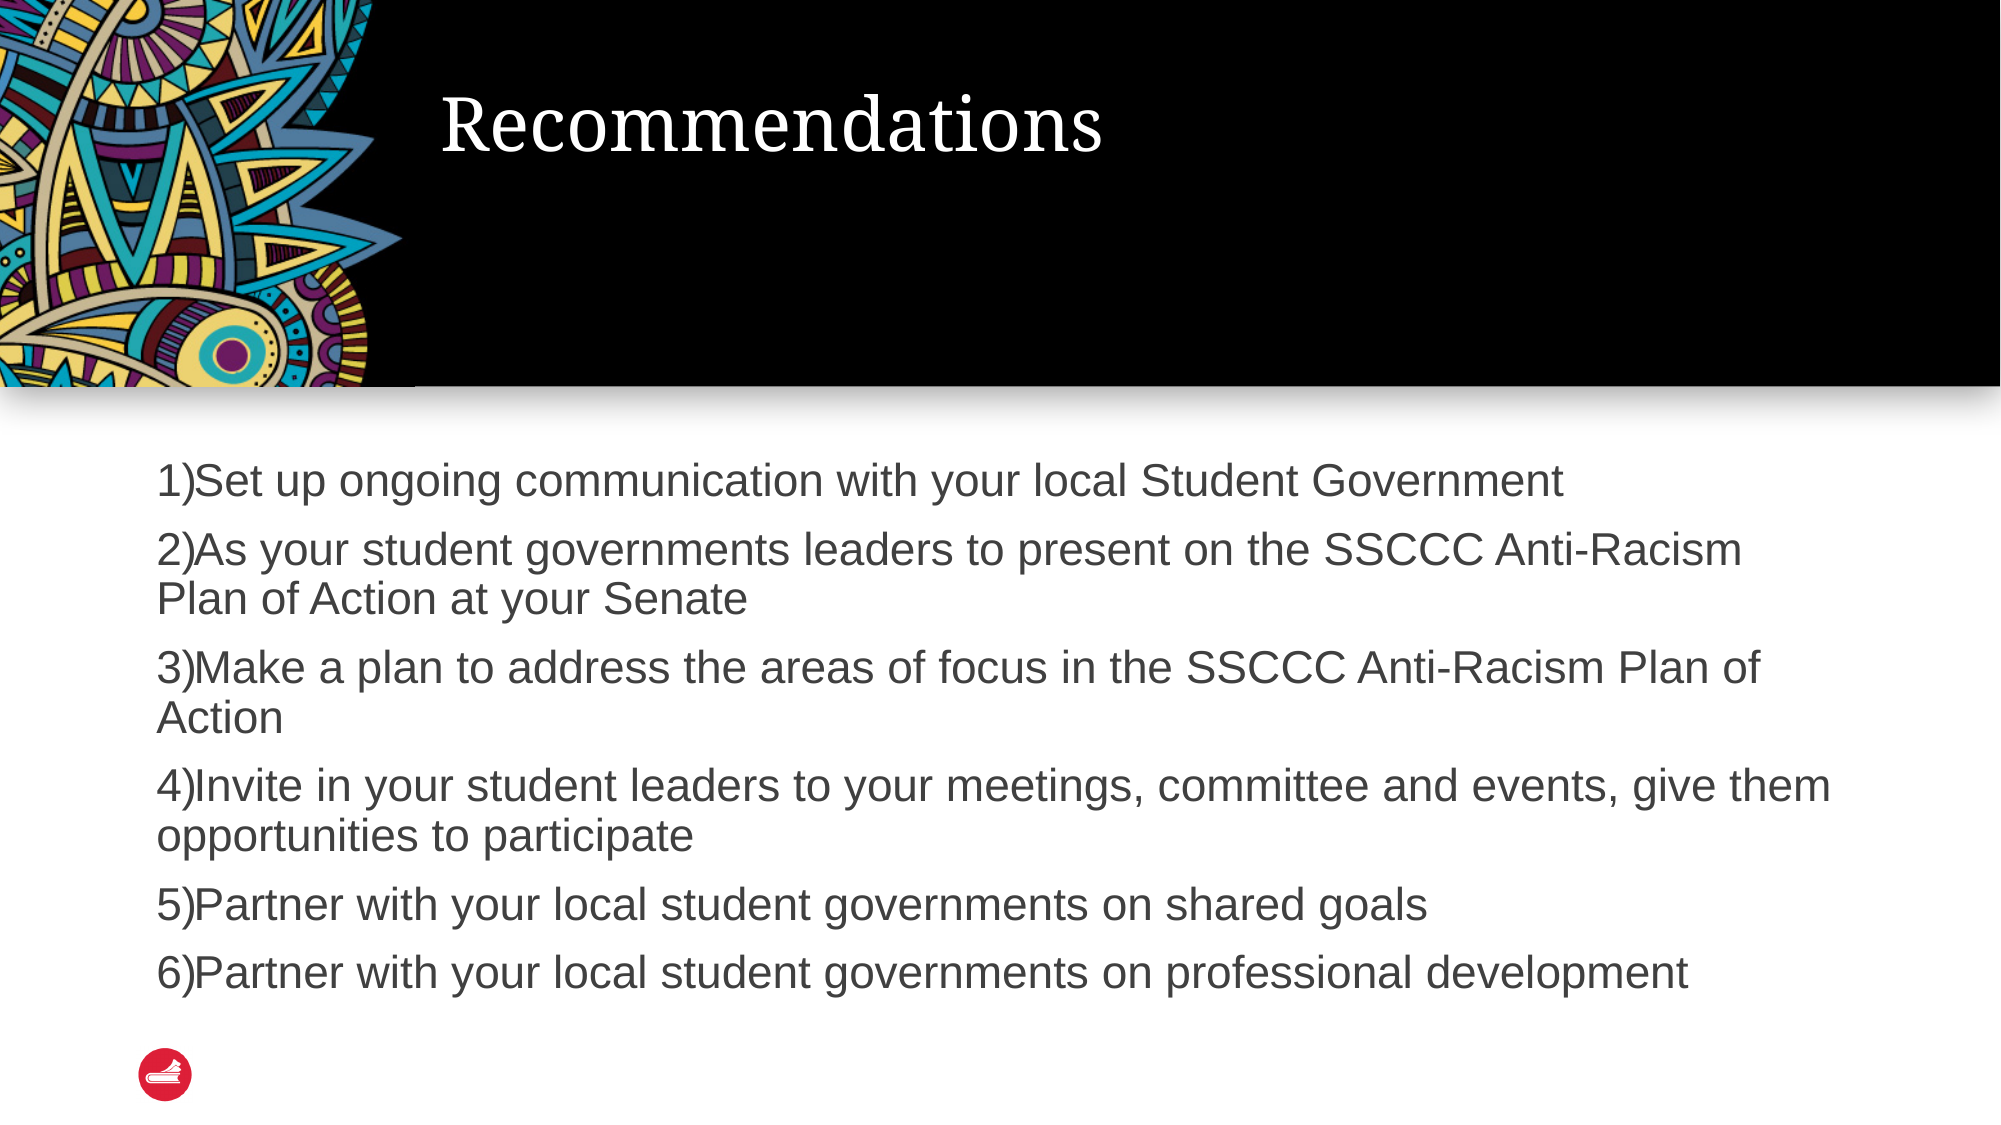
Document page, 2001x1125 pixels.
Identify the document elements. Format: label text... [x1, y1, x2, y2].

list Set up ongoing communication with your local Student Government As your student governments leaders to present on the SSCCC Anti-Racism Plan of Action at your Senate Make a plan to address the areas of focus in the SSCCC Anti-Racism Plan of Action Invite in your student leaders to your meetings, committee and events, give them opportunities to participate Partner with your local student governments on shared goals Partner with your local student governments on professional development [136, 436, 1863, 1023]
picture [0, 0, 415, 387]
title Recommendations [420, 66, 1863, 343]
picture [136, 1046, 193, 1103]
